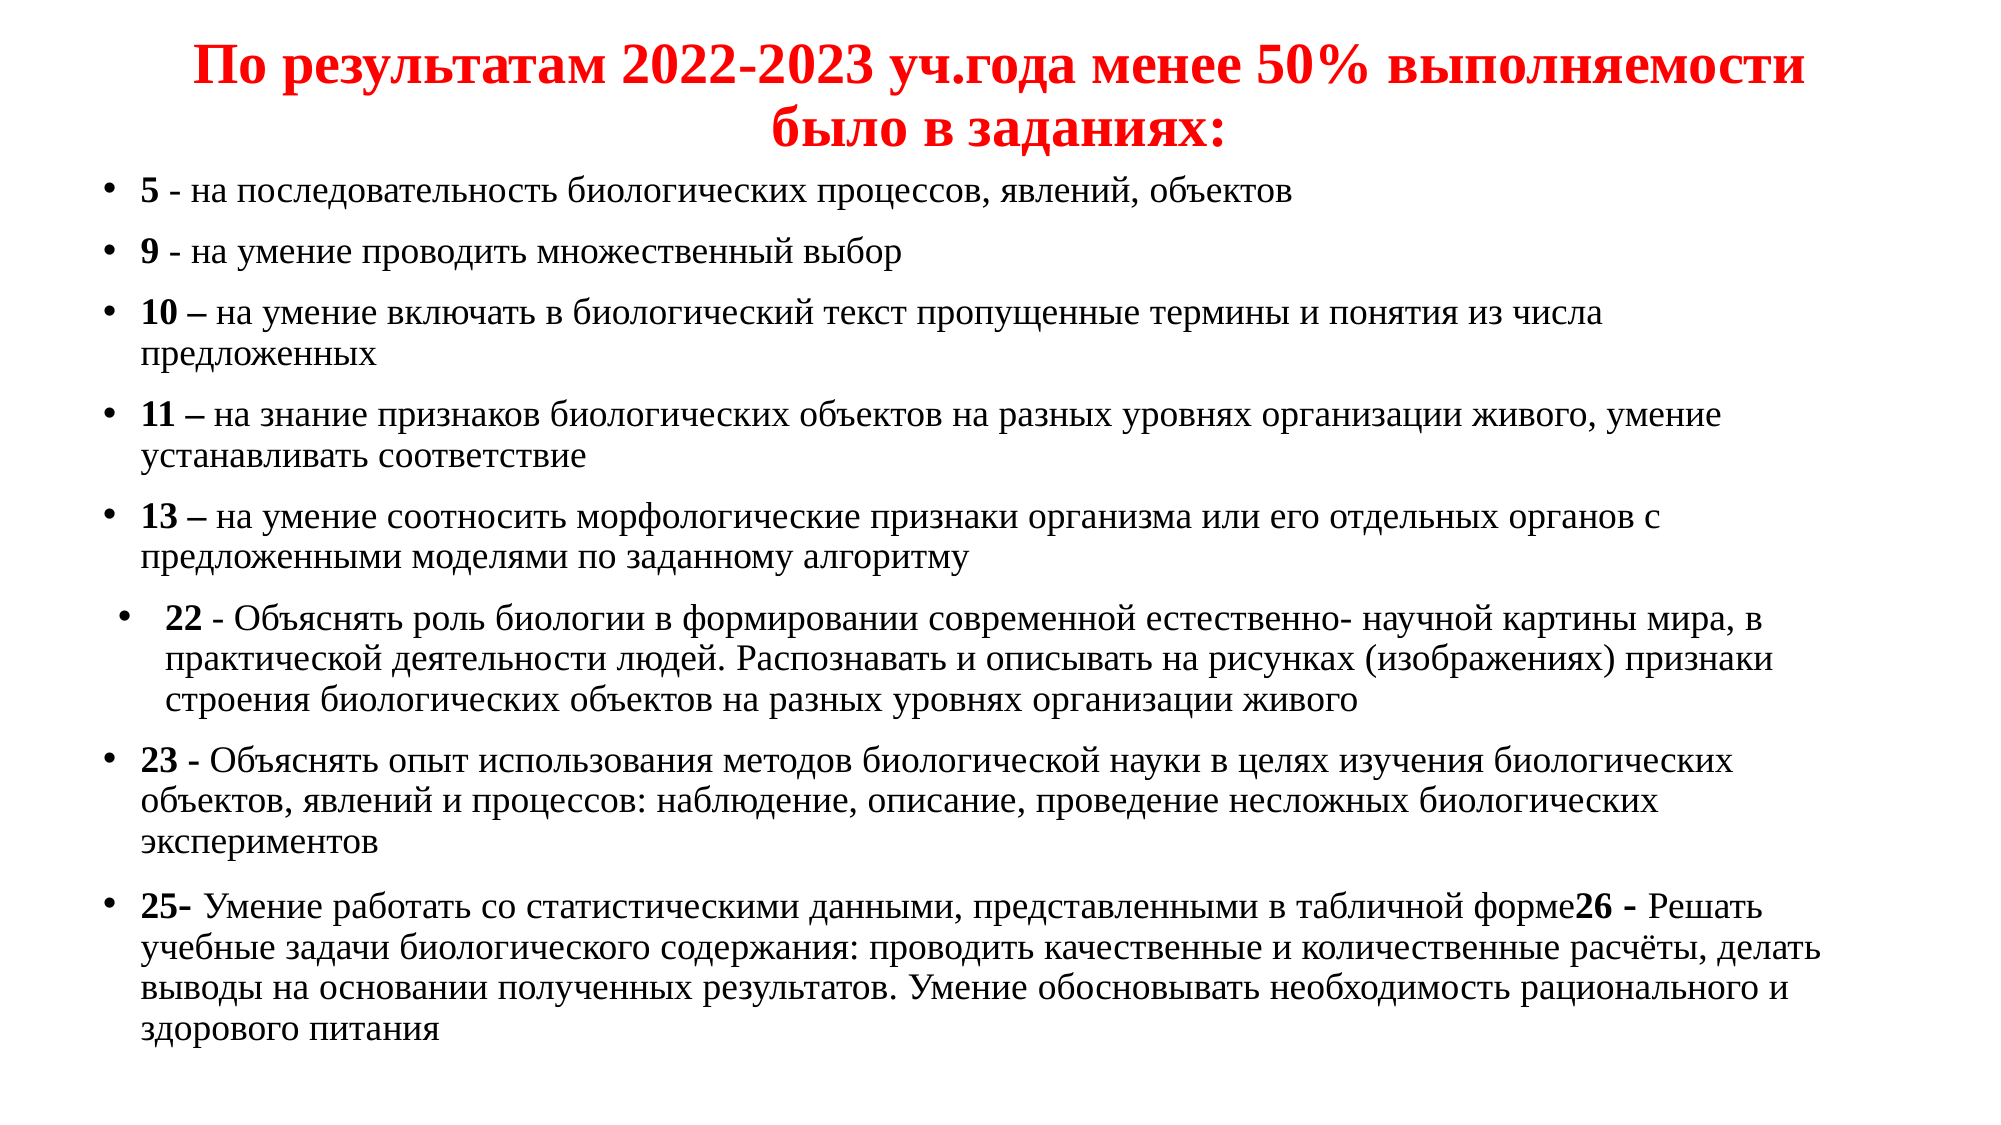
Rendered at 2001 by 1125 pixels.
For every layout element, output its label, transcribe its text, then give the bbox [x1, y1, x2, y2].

title По результатам 2022-2023 уч.года менее 50% выполняемости было в заданиях: [137, 0, 1863, 162]
list 5 - на последовательность биологических процессов, явлений, объектов 9 - на умение проводить множественный выбор 10 – на умение включать в биологический текст пропущенные термины и понятия из числа предложенных 11 – на знание признаков биологических объектов на разных уровнях организации живого, умение устанавливать соответствие 13 – на умение соотносить морфологические признаки организма или его отдельных органов с предложенными моделями по заданному алгоритму 22 - Объяснять роль биологии в формировании современной естественно- научной картины мира, в практической деятельности людей. Распознавать и описывать на рисунках (изображениях) признаки строения биологических объектов на разных уровнях организации живого 23 - Объяснять опыт использования методов биологической науки в целях изучения биологических объектов, явлений и процессов: наблюдение, описание, проведение несложных биологических экспериментов 25- Умение работать со статистическими данными, представленными в табличной форме26 - Решать учебные задачи биологического содержания: проводить качественные и количественные расчёты, делать выводы на основании полученных результатов. Умение обосновывать необходимость рационального и здорового питания [88, 162, 1863, 1063]
